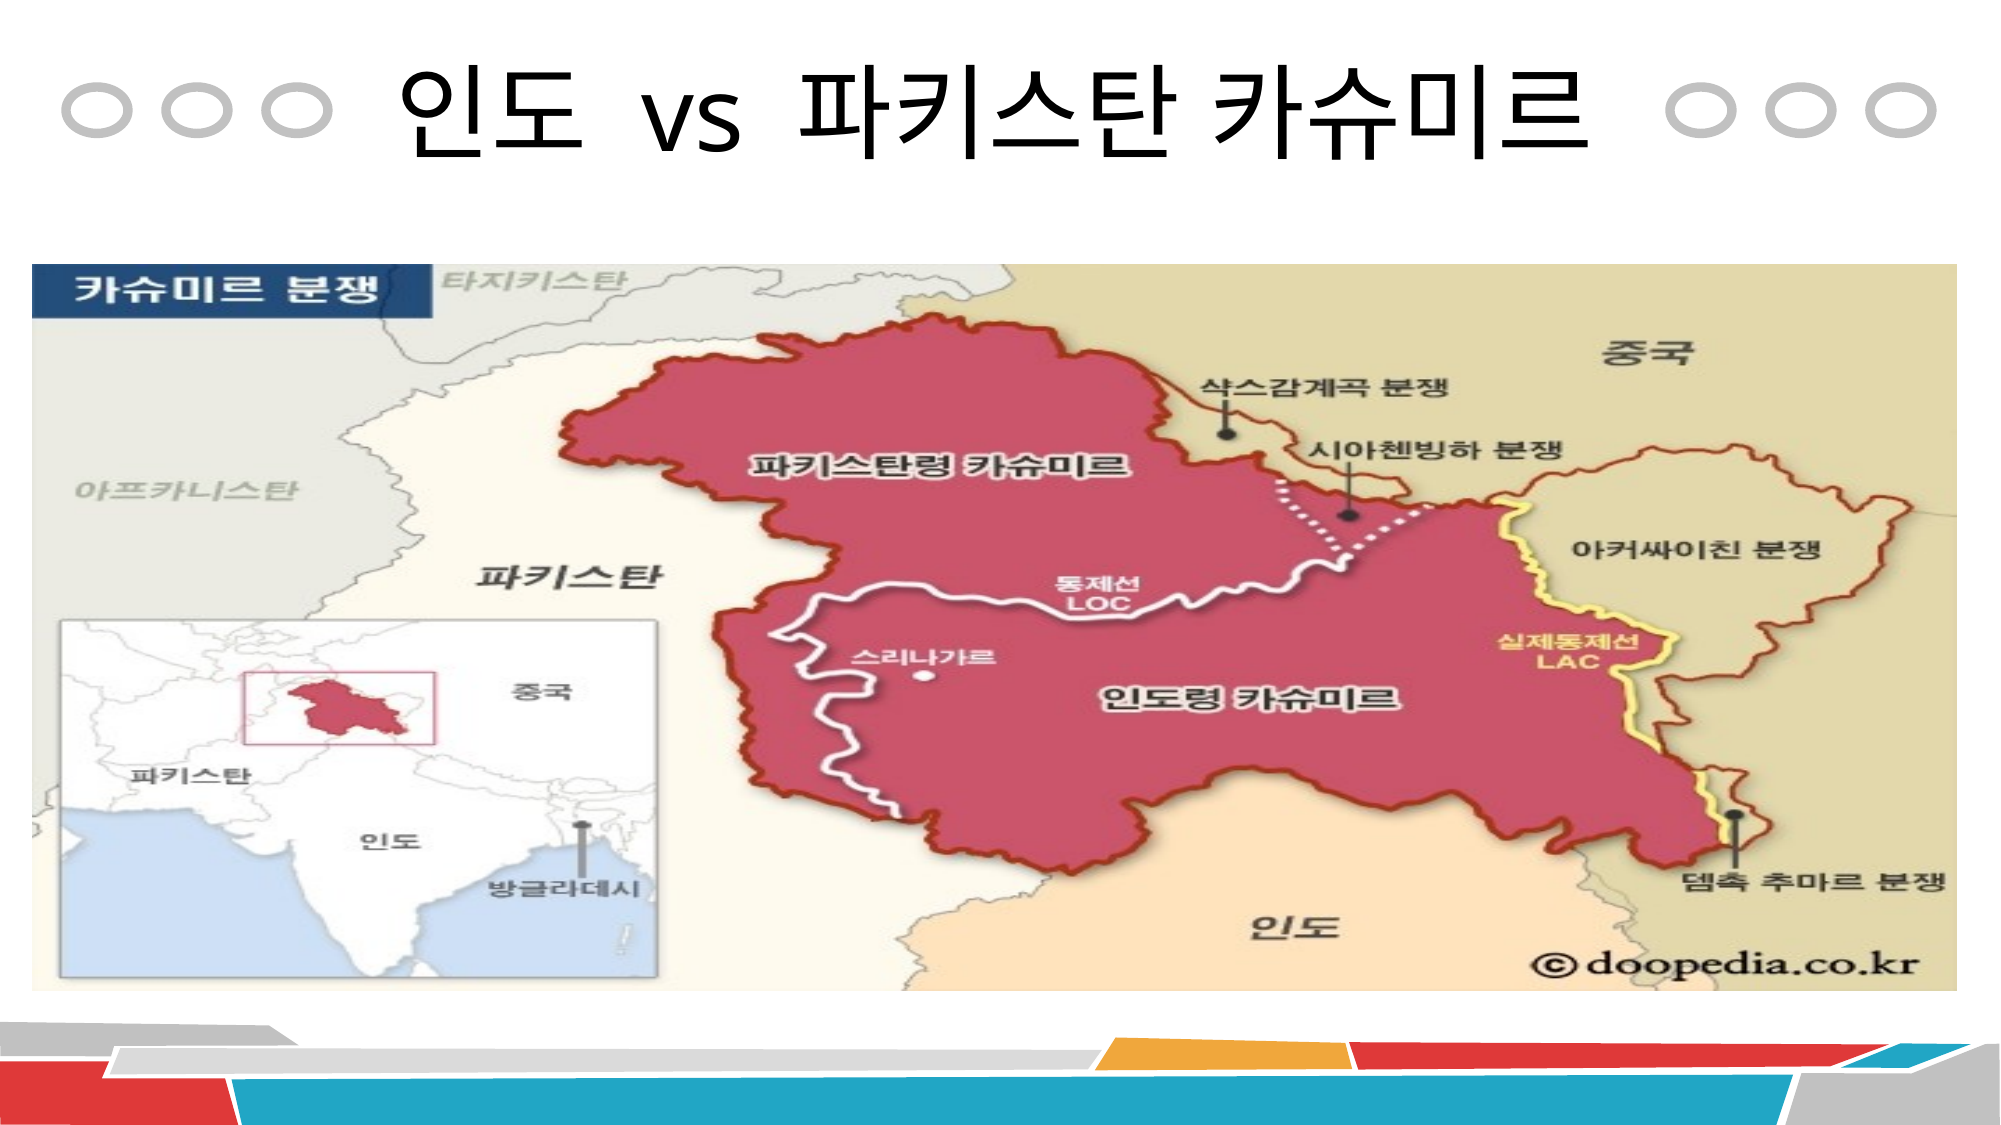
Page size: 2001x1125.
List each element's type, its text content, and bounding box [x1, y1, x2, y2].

text_box 인도 vs 파키스탄 카슈미르 [380, 39, 1609, 180]
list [32, 264, 1957, 992]
